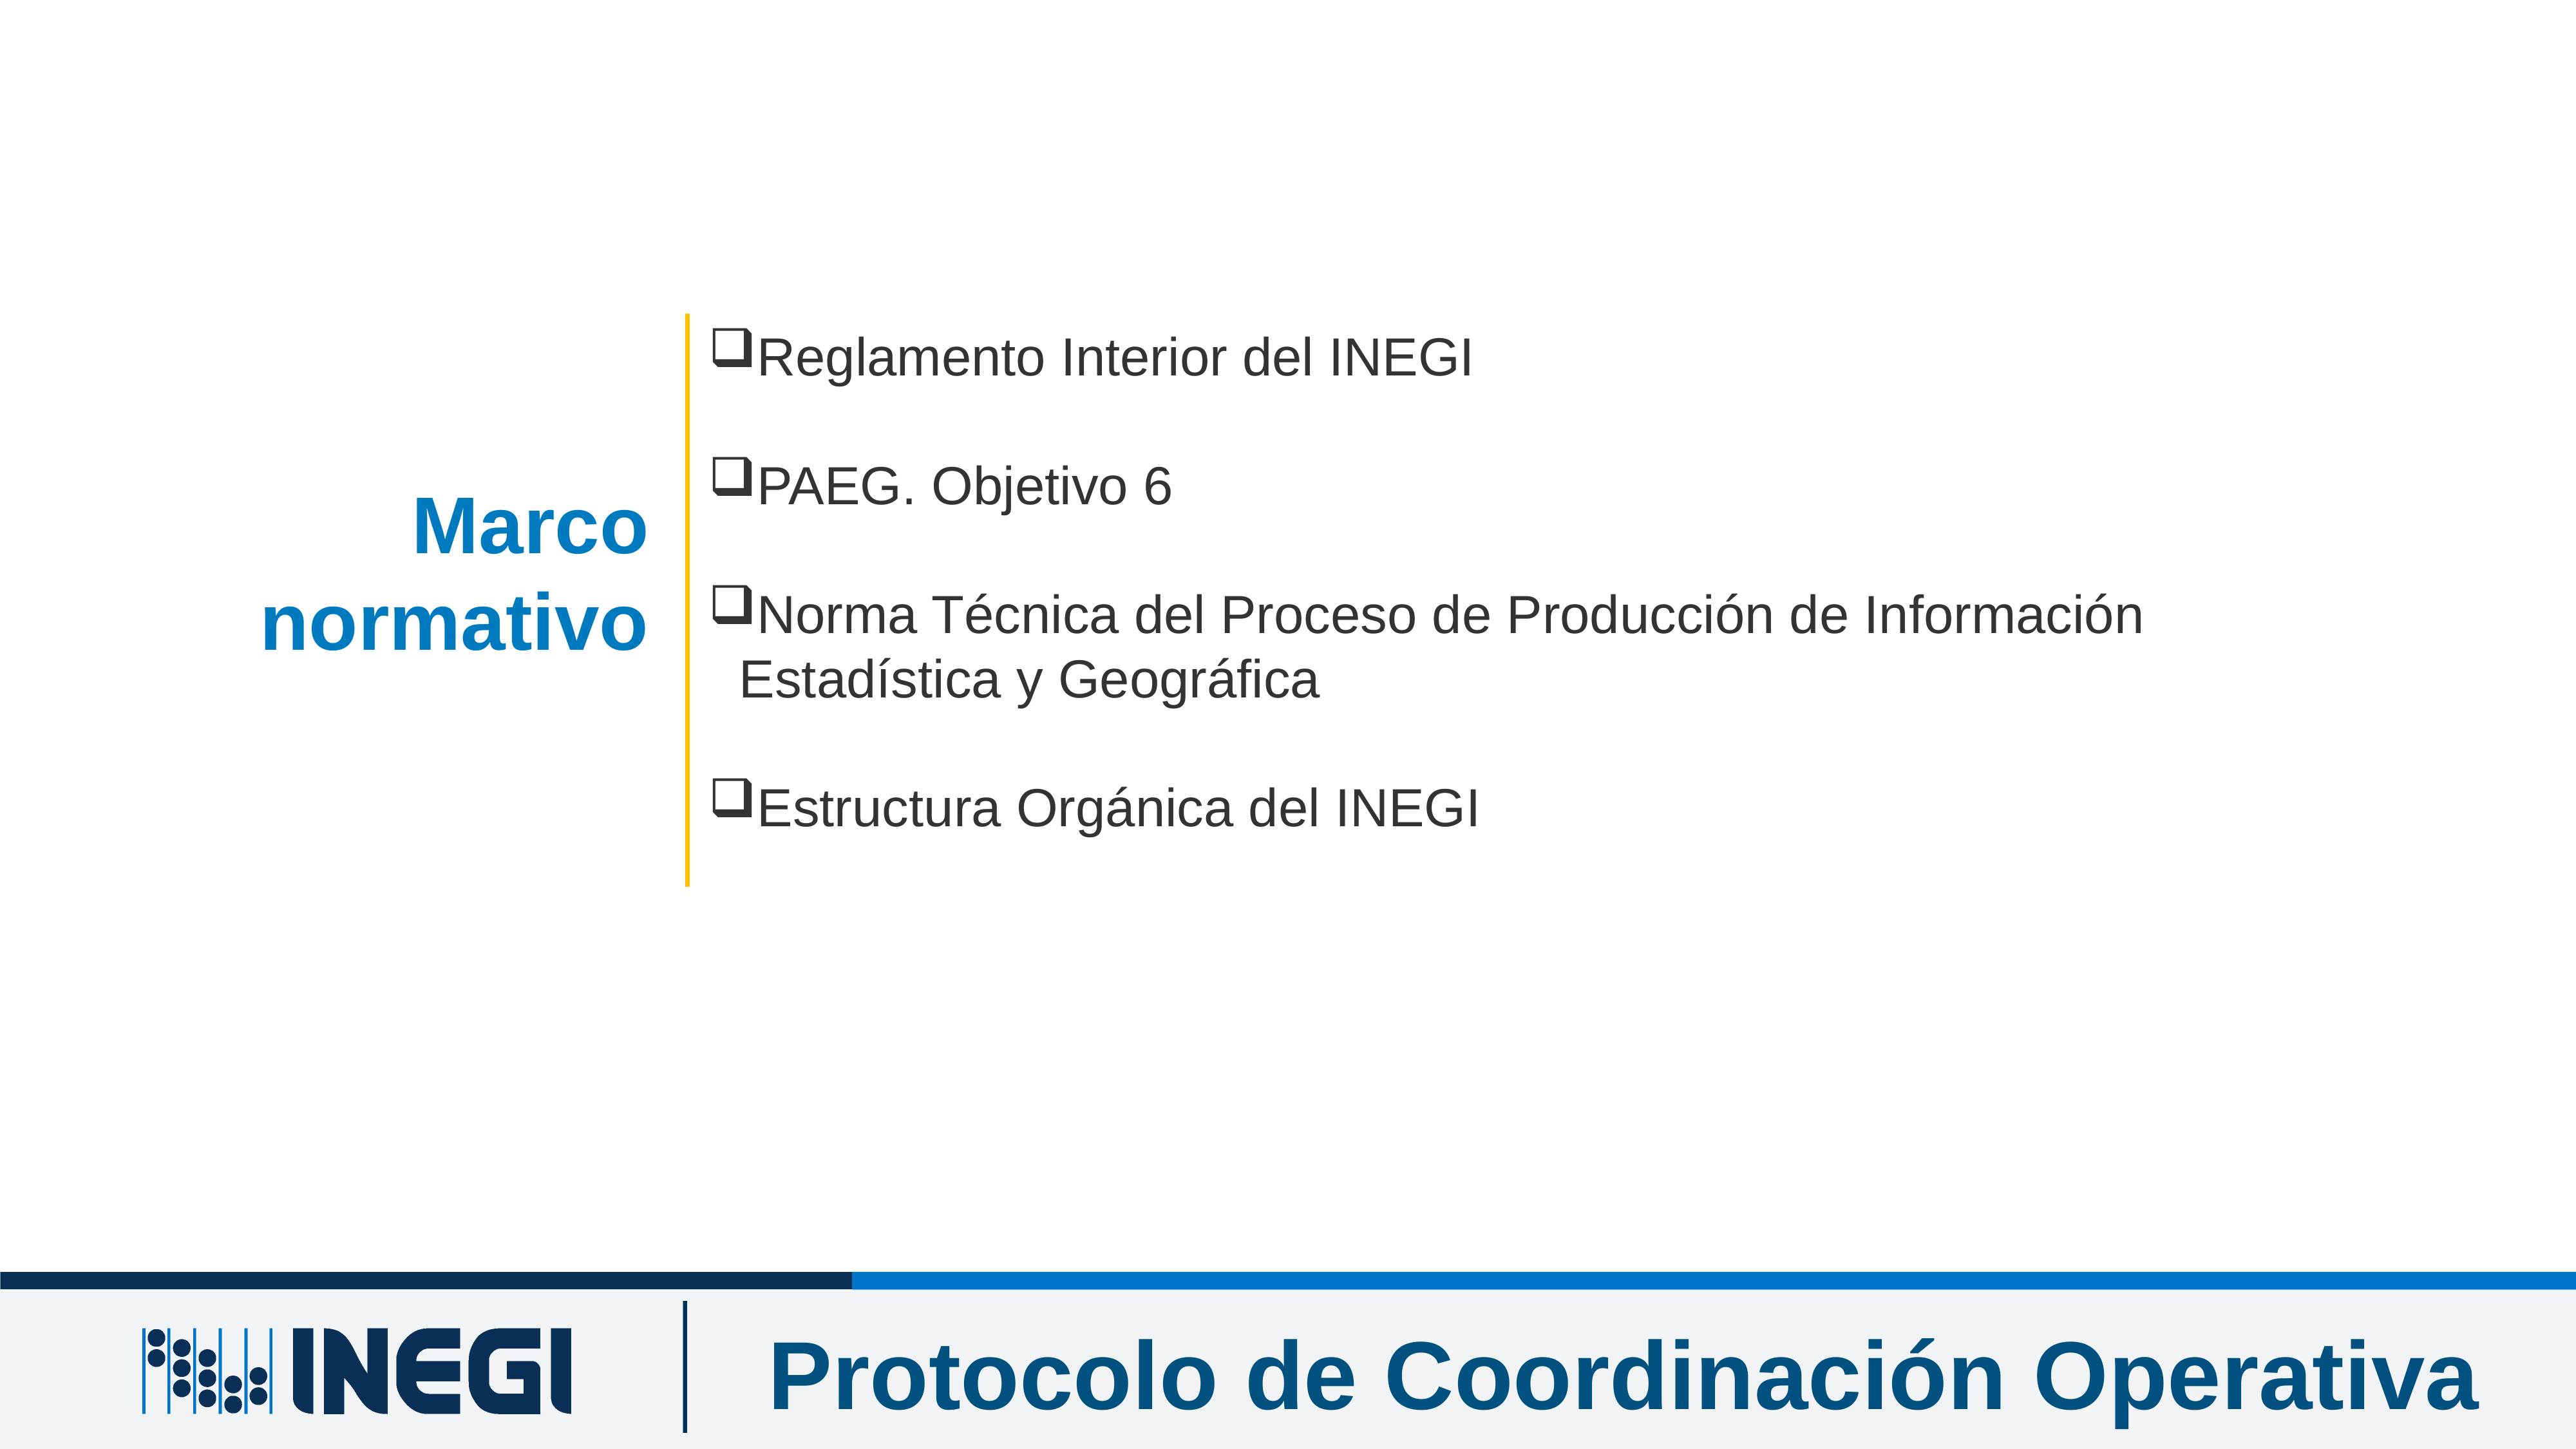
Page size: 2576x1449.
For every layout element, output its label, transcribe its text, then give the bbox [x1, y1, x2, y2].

picture [0, 0, 2576, 1449]
text_box Reglamento Interior del INEGI PAEG. Objetivo 6 Norma Técnica del Proceso de Producción de Información Estadística y Geográfica Estructura Orgánica del INEGI [699, 252, 2360, 907]
text_box Marco normativo [222, 468, 659, 671]
list Protocolo de Coordinación Operativa [699, 1307, 2550, 1435]
